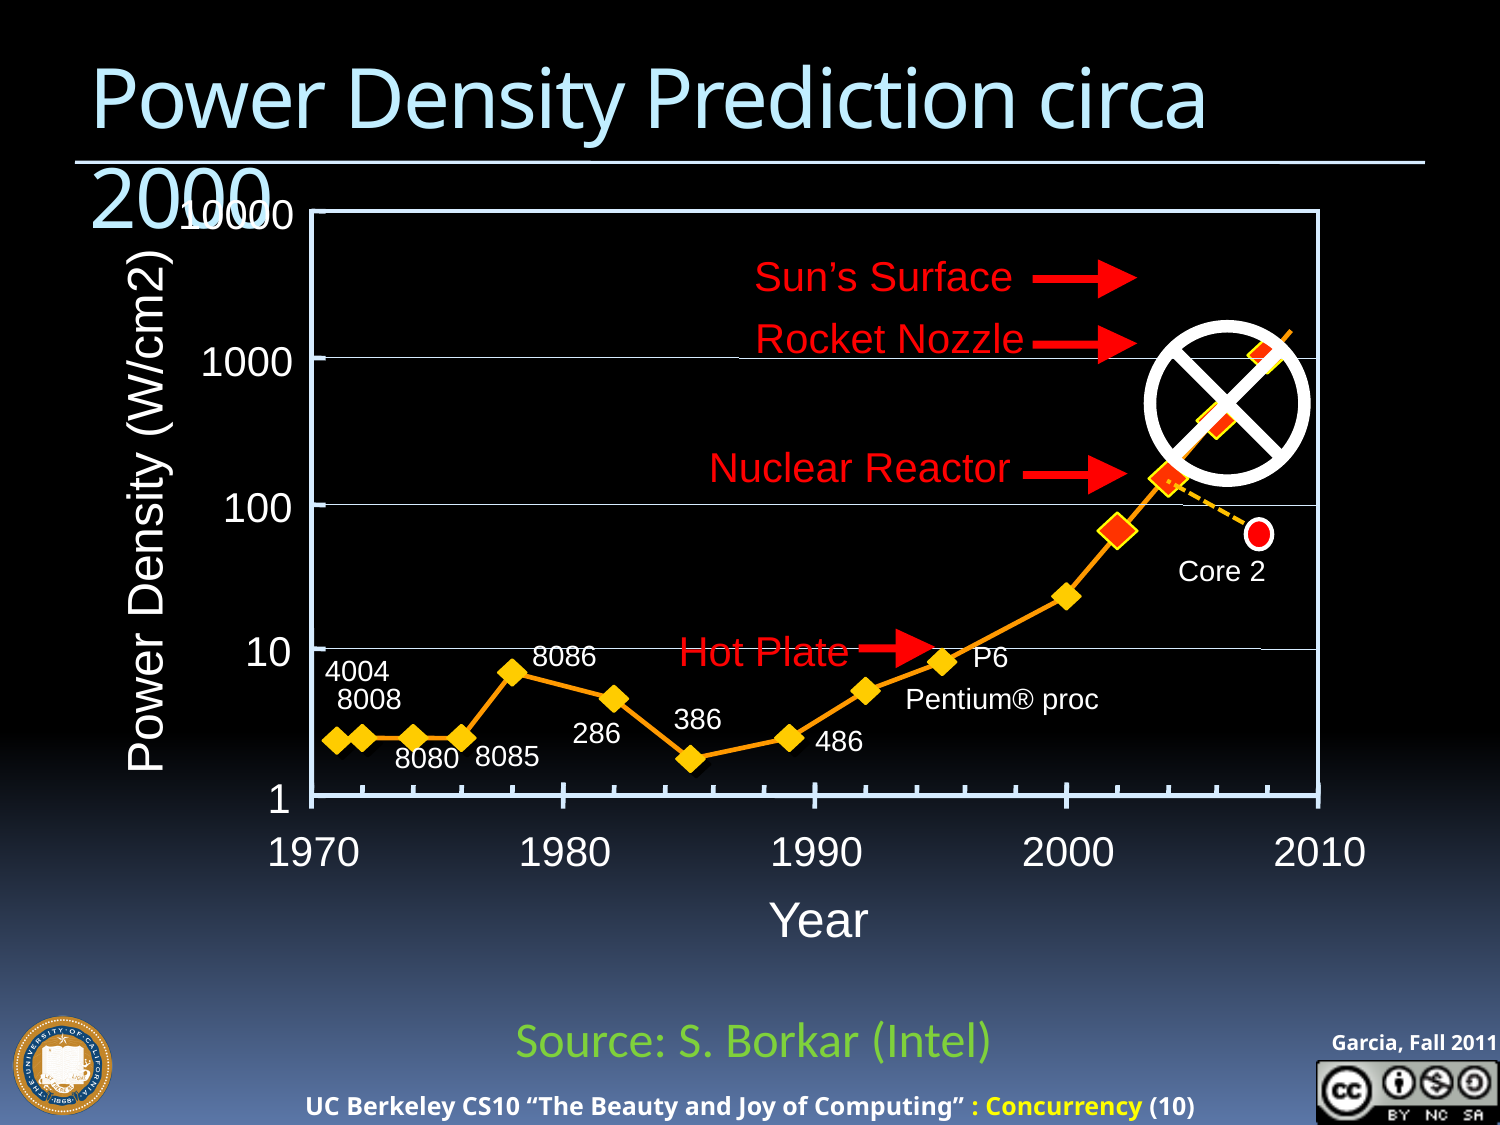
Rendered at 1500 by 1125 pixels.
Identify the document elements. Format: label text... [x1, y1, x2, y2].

picture [1316, 1060, 1500, 1125]
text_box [111, 187, 1373, 1077]
title Power Density Prediction circa 2000 [75, 37, 1425, 163]
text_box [1149, 325, 1322, 588]
picture [12, 1015, 113, 1116]
